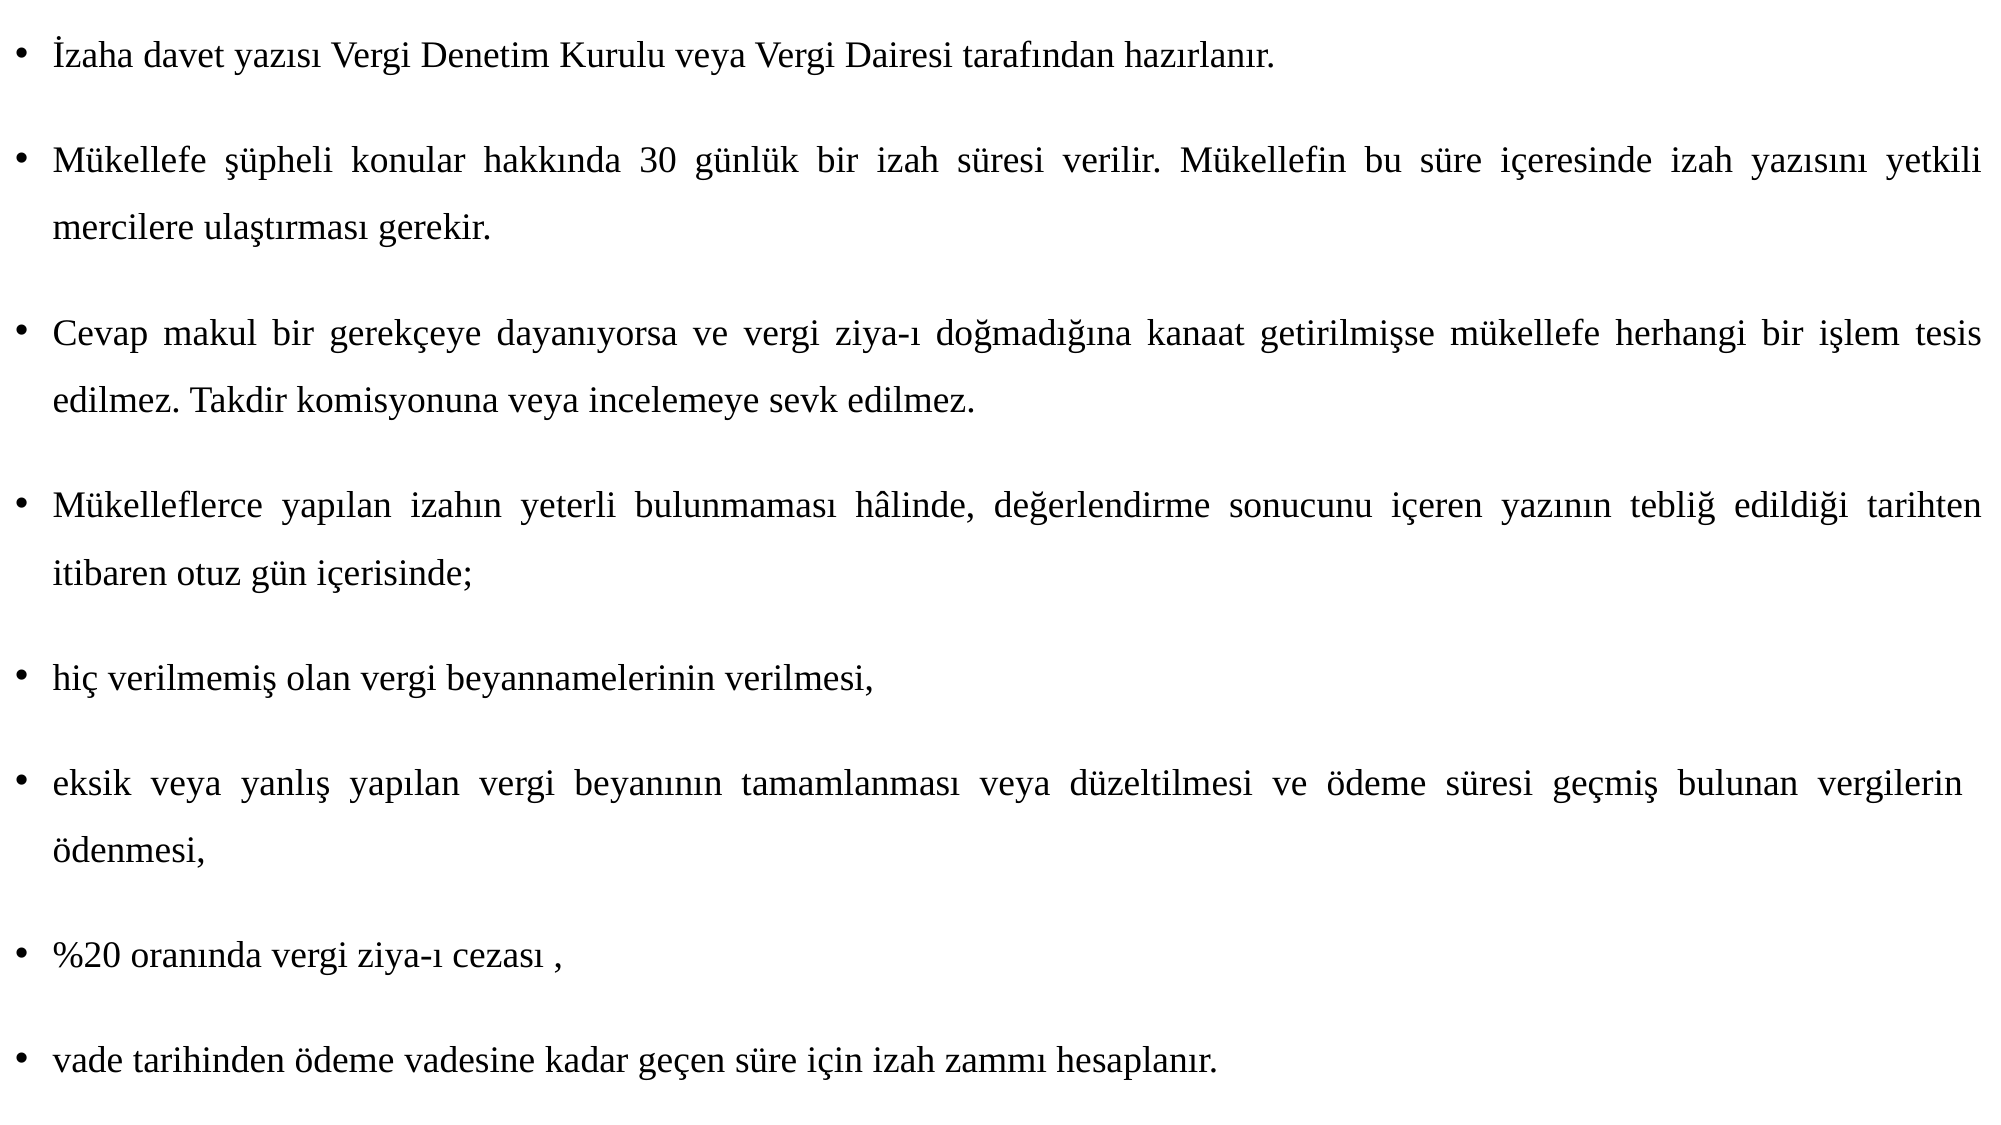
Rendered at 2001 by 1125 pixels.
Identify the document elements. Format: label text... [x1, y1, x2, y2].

list İzaha davet yazısı Vergi Denetim Kurulu veya Vergi Dairesi tarafından hazırlanır. Mükellefe şüpheli konular hakkında 30 günlük bir izah süresi verilir. Mükellefin bu süre içeresinde izah yazısını yetkili mercilere ulaştırması gerekir. Cevap makul bir gerekçeye dayanıyorsa ve vergi ziya-ı doğmadığına kanaat getirilmişse mükellefe herhangi bir işlem tesis edilmez. Takdir komisyonuna veya incelemeye sevk edilmez. Mükelleflerce yapılan izahın yeterli bulunmaması hâlinde, değerlendirme sonucunu içeren yazının tebliğ edildiği tarihten itibaren otuz gün içerisinde; hiç verilmemiş olan vergi beyannamelerinin verilmesi, eksik veya yanlış yapılan vergi beyanının tamamlanması veya düzeltilmesi ve ödeme süresi geçmiş bulunan vergilerin ödenmesi, %20 oranında vergi ziya-ı cezası , vade tarihinden ödeme vadesine kadar geçen süre için izah zammı hesaplanır. [0, 0, 2000, 1125]
